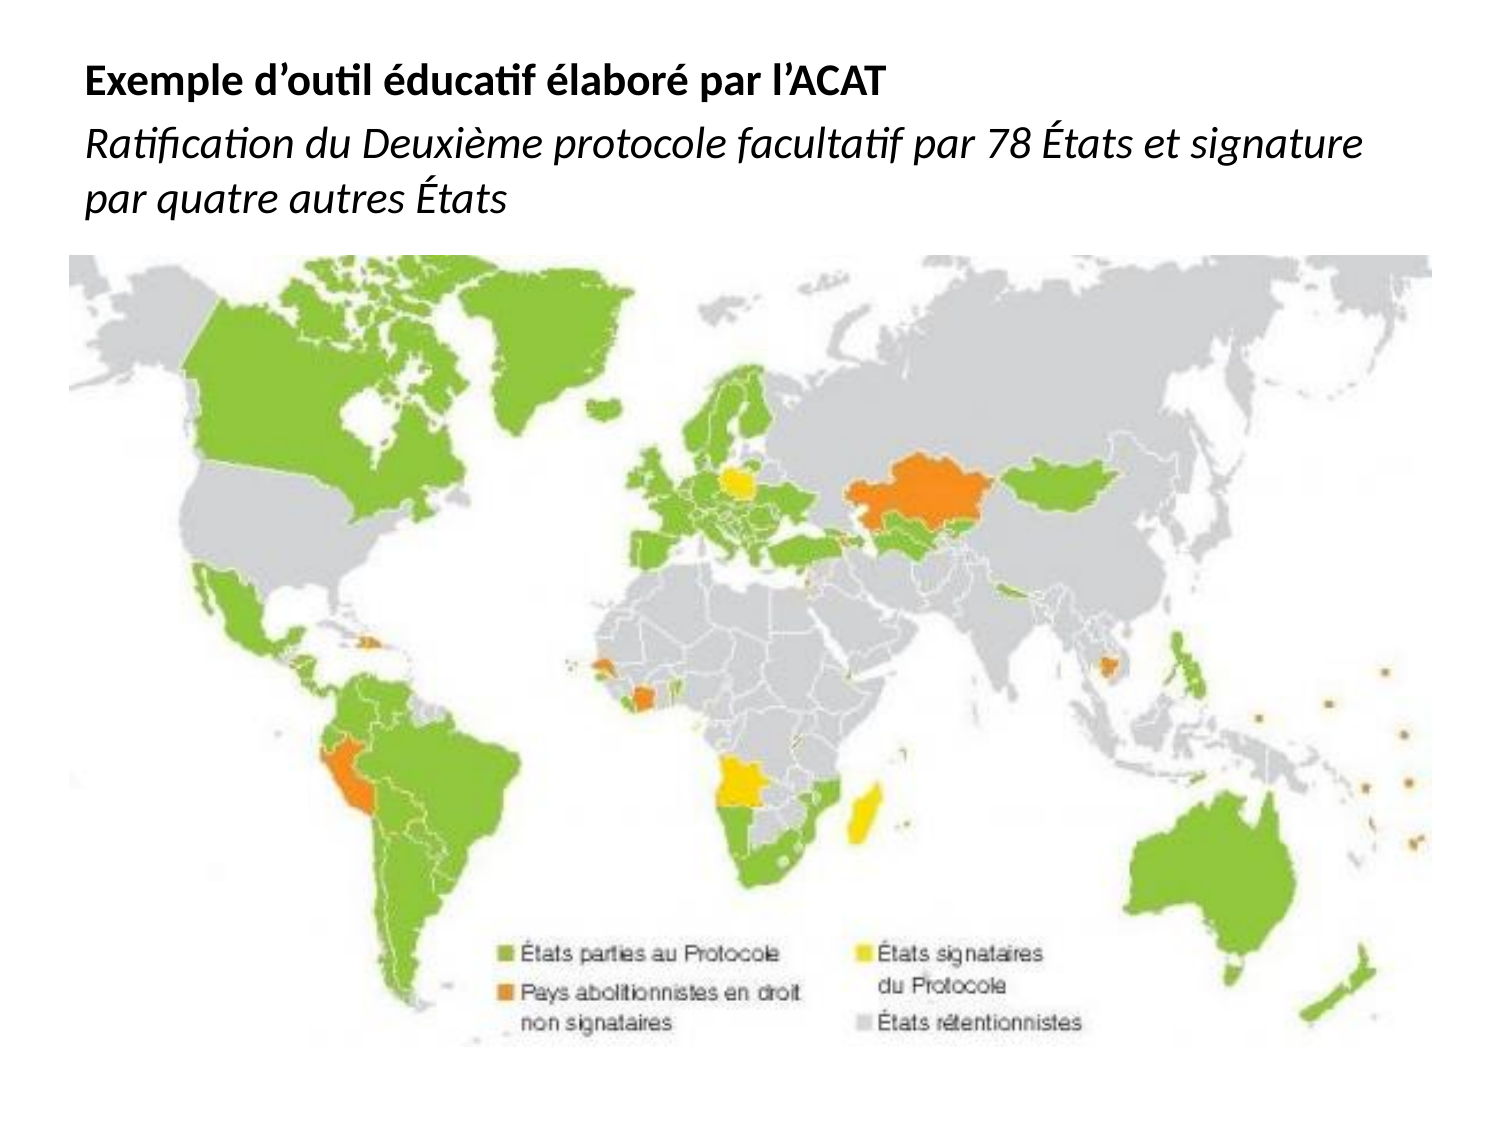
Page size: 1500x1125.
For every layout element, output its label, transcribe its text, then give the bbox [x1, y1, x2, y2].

list Exemple d’outil éducatif élaboré par l’ACAT Ratification du Deuxième protocole facultatif par 78 États et signature par quatre autres États [69, 42, 1425, 232]
picture [69, 255, 1432, 1047]
